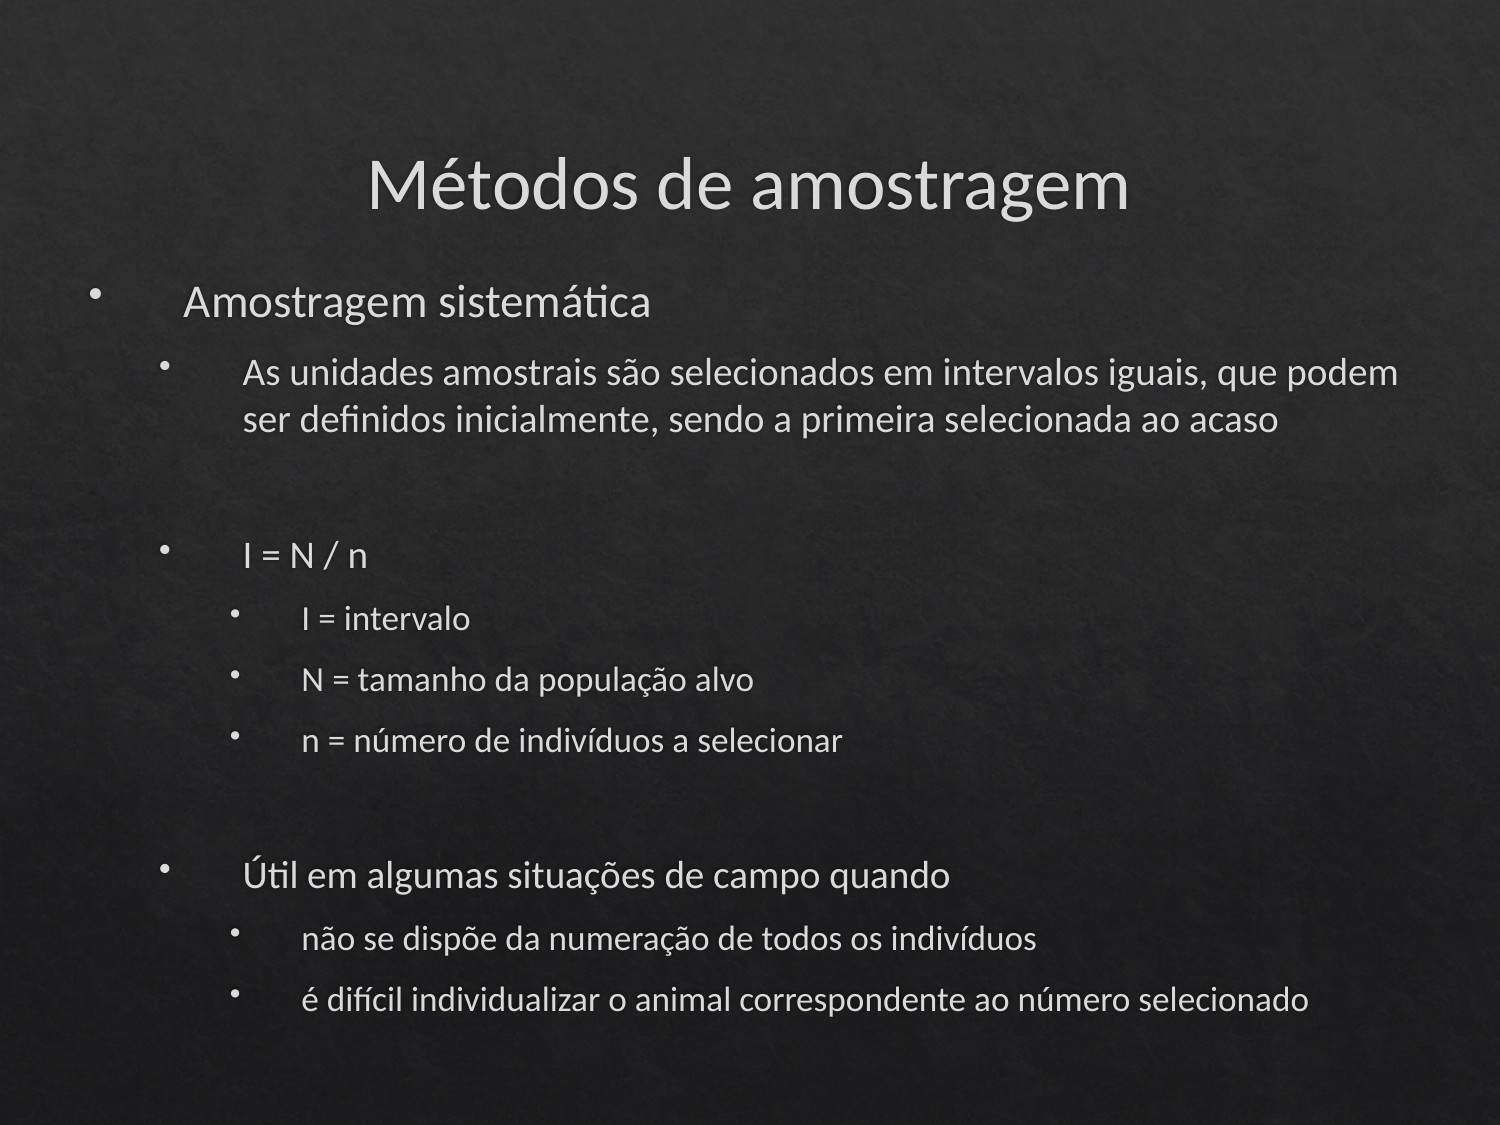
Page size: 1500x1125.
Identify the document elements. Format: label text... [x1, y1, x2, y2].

list Amostragem sistemática As unidades amostrais são selecionados em intervalos iguais, que podem ser definidos inicialmente, sendo a primeira selecionada ao acaso I = N / n I = intervalo N = tamanho da população alvo n = número de indivíduos a selecionar Útil em algumas situações de campo quando não se dispõe da numeração de todos os indivíduos é difícil individualizar o animal correspondente ao número selecionado [75, 262, 1425, 1059]
title Métodos de amostragem [112, 99, 1387, 259]
